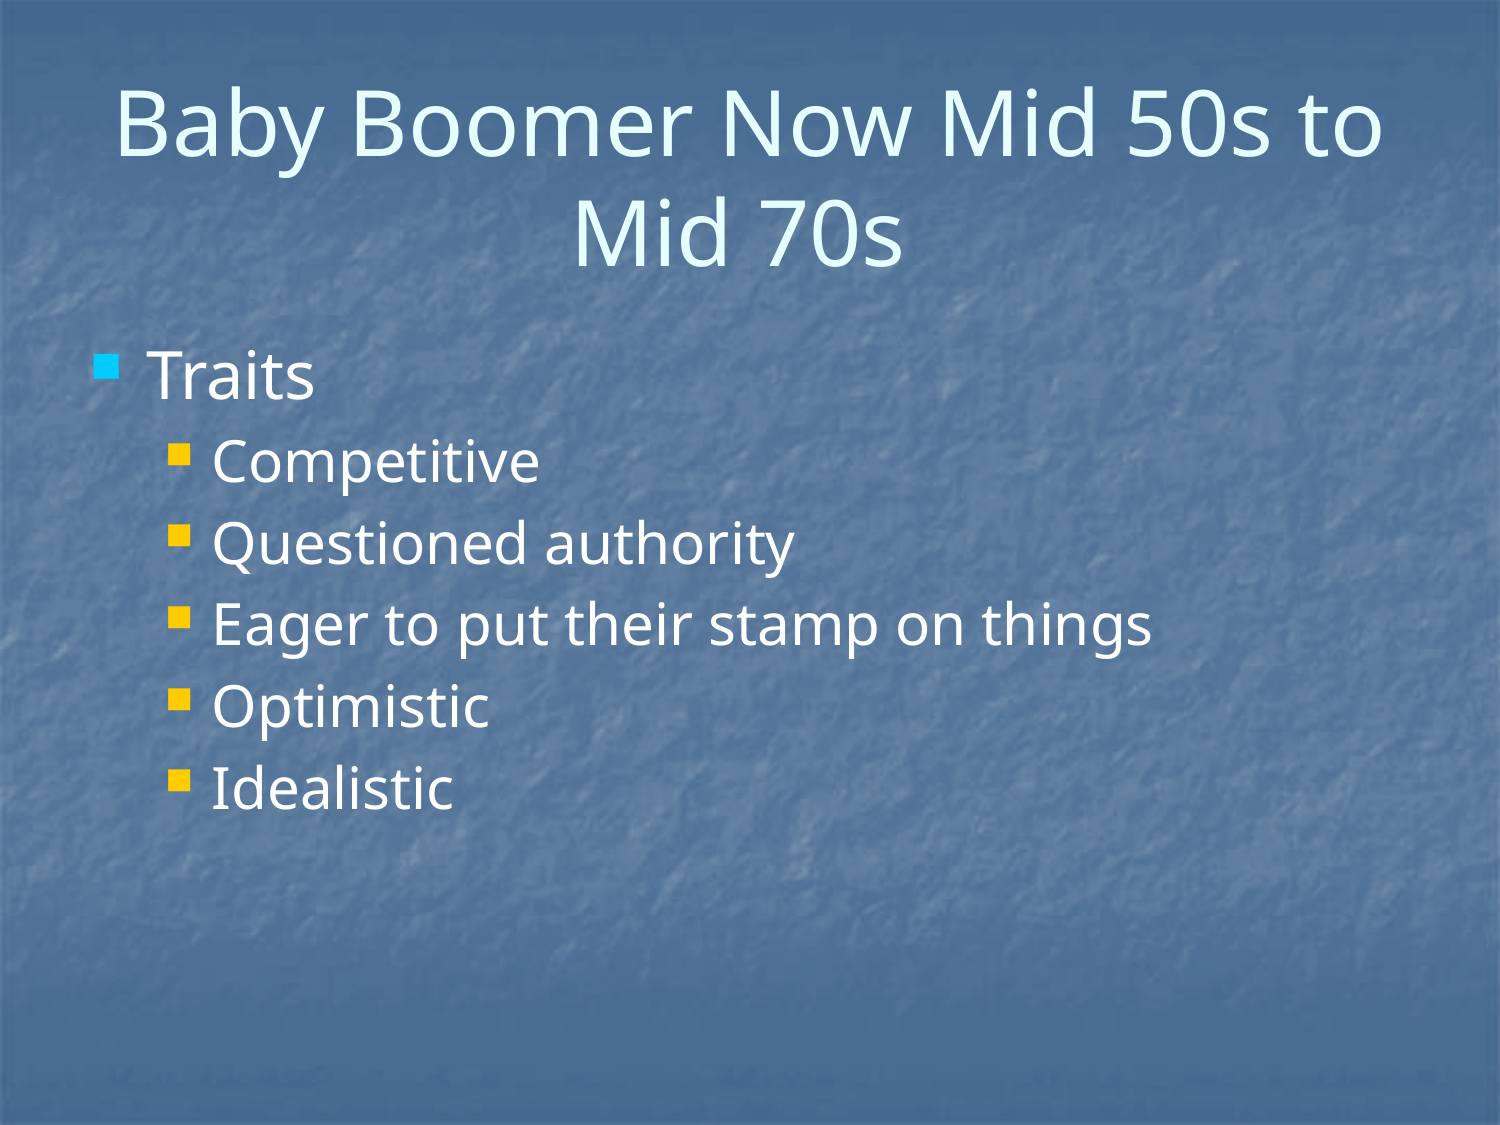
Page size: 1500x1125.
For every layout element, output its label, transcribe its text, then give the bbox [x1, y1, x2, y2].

list Traits Competitive Questioned authority Eager to put their stamp on things Optimistic Idealistic [74, 324, 1426, 1001]
title Baby Boomer Now Mid 50s to Mid 70s [74, 62, 1426, 288]
